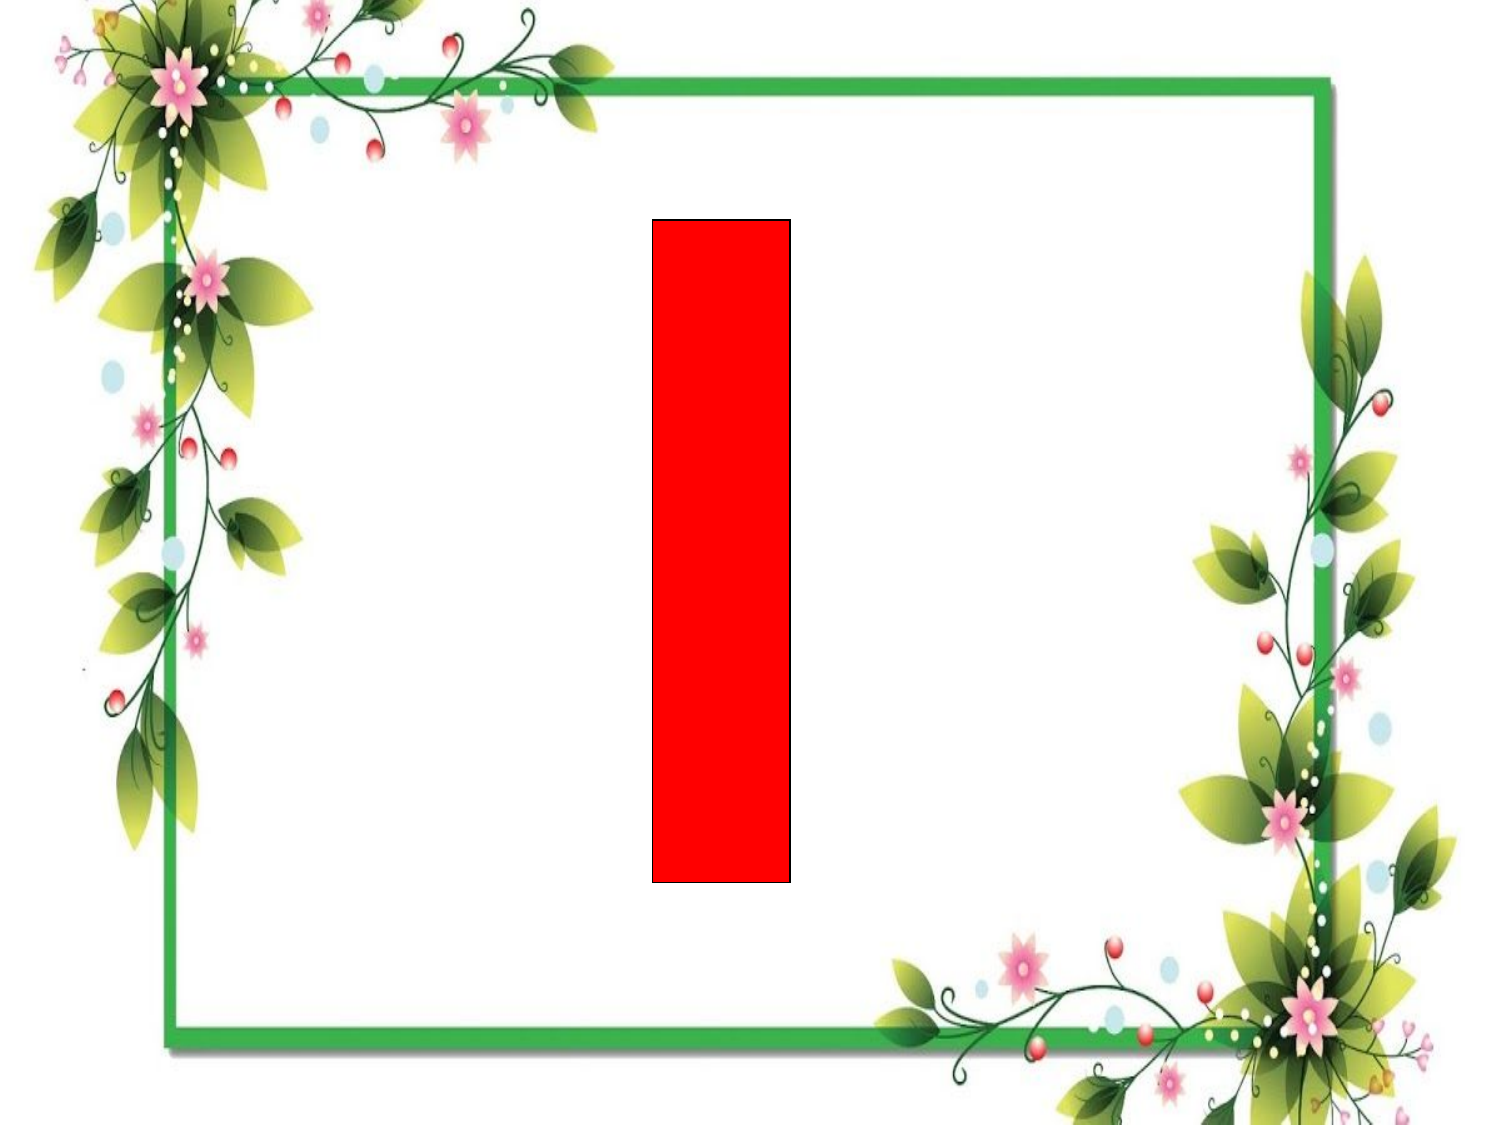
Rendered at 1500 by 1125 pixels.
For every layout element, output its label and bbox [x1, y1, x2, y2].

picture [0, 0, 1500, 1125]
text_box [652, 220, 790, 883]
